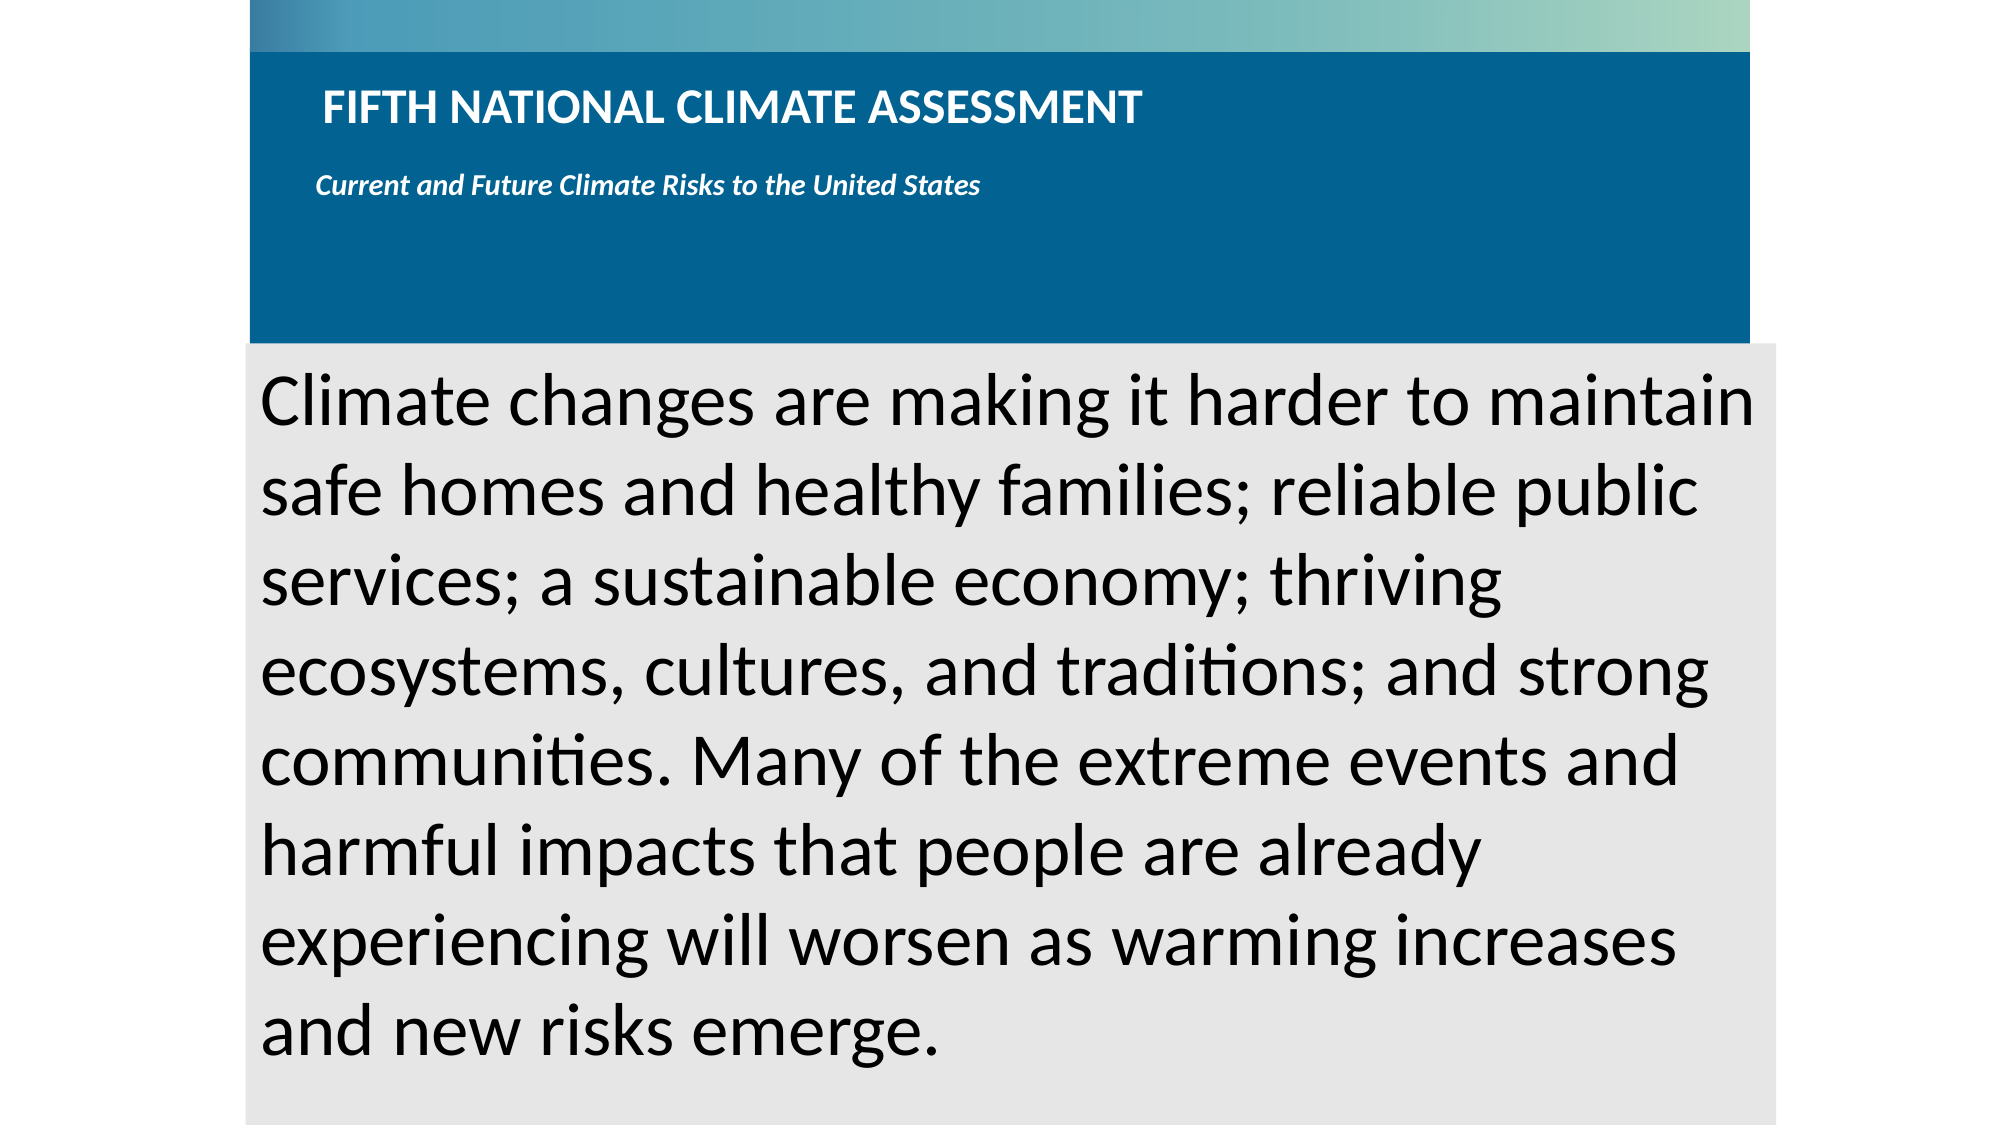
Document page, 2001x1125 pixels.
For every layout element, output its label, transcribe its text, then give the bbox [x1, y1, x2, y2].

list Current and Future Climate Risks to the United States [300, 153, 1297, 217]
picture [249, 0, 1750, 51]
text_box Climate changes are making it harder to maintain safe homes and healthy families; reliable public services; a sustainable economy; thriving ecosystems, cultures, and traditions; and strong communities. Many of the extreme events and harmful impacts that people are already experiencing will worsen as warming increases and new risks emerge. [245, 343, 1777, 1125]
